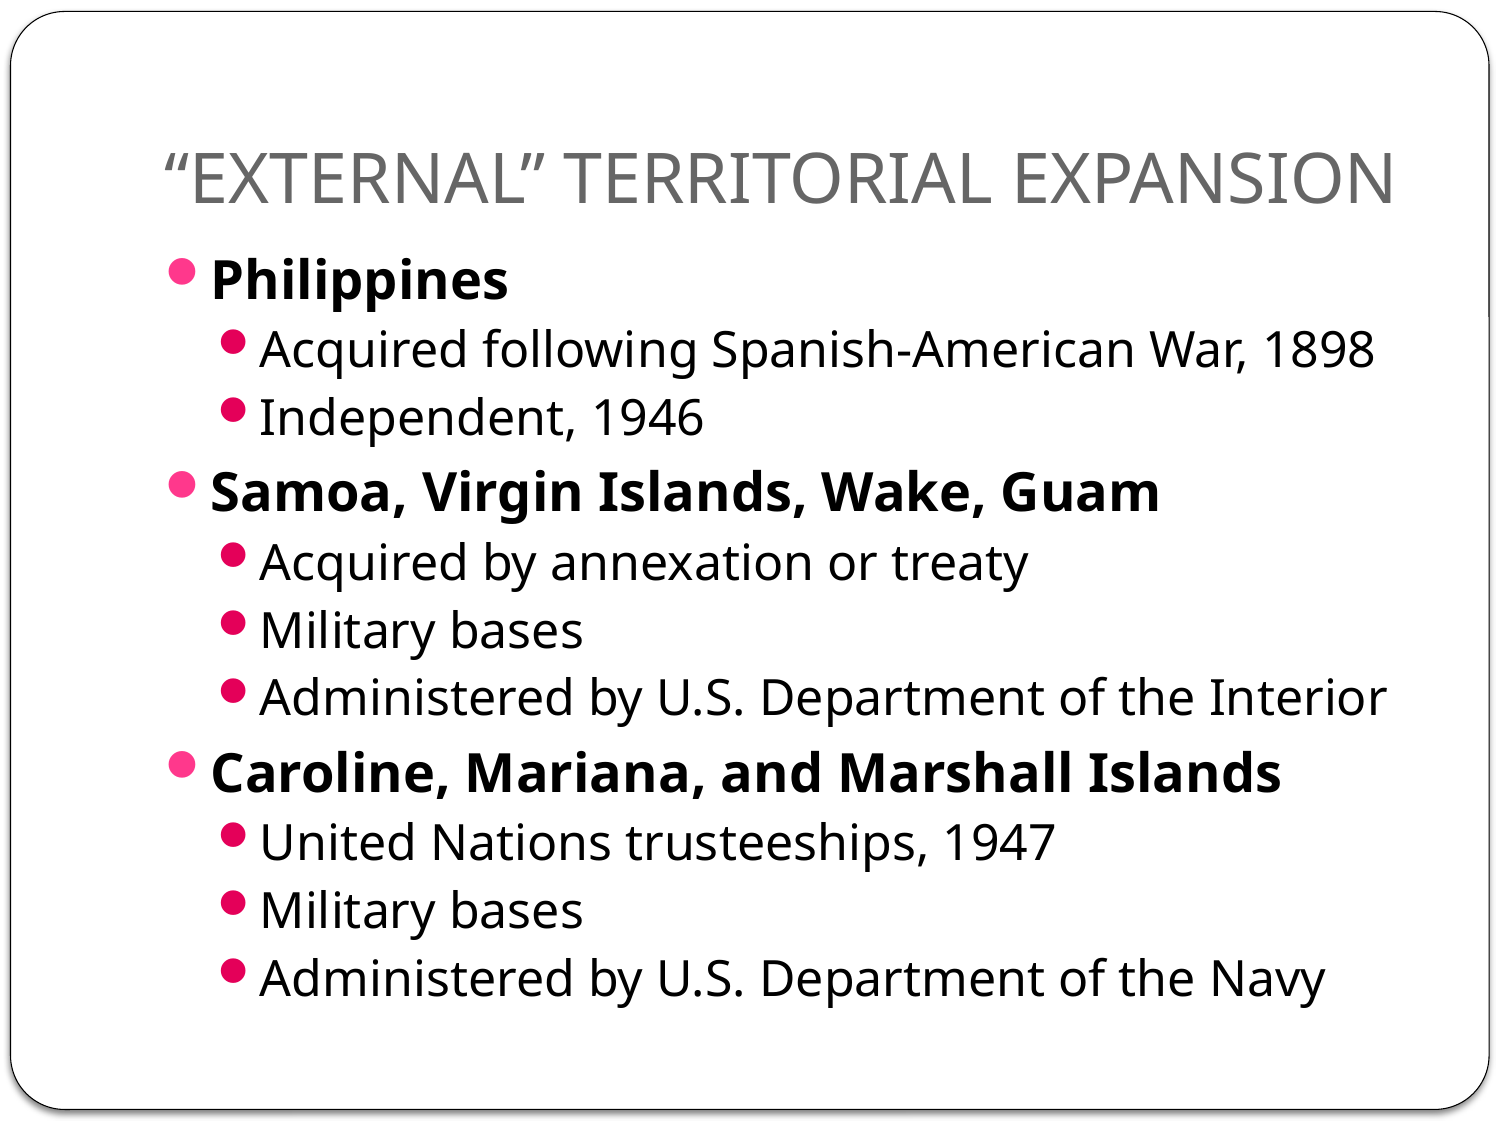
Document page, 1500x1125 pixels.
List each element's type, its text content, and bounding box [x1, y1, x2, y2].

list Philippines Acquired following Spanish-American War, 1898 Independent, 1946 Samoa, Virgin Islands, Wake, Guam Acquired by annexation or treaty Military bases Administered by U.S. Department of the Interior Caroline, Mariana, and Marshall Islands United Nations trusteeships, 1947 Military bases Administered by U.S. Department of the Navy [150, 237, 1425, 1038]
title “EXTERNAL” TERRITORIAL EXPANSION [150, 45, 1425, 233]
